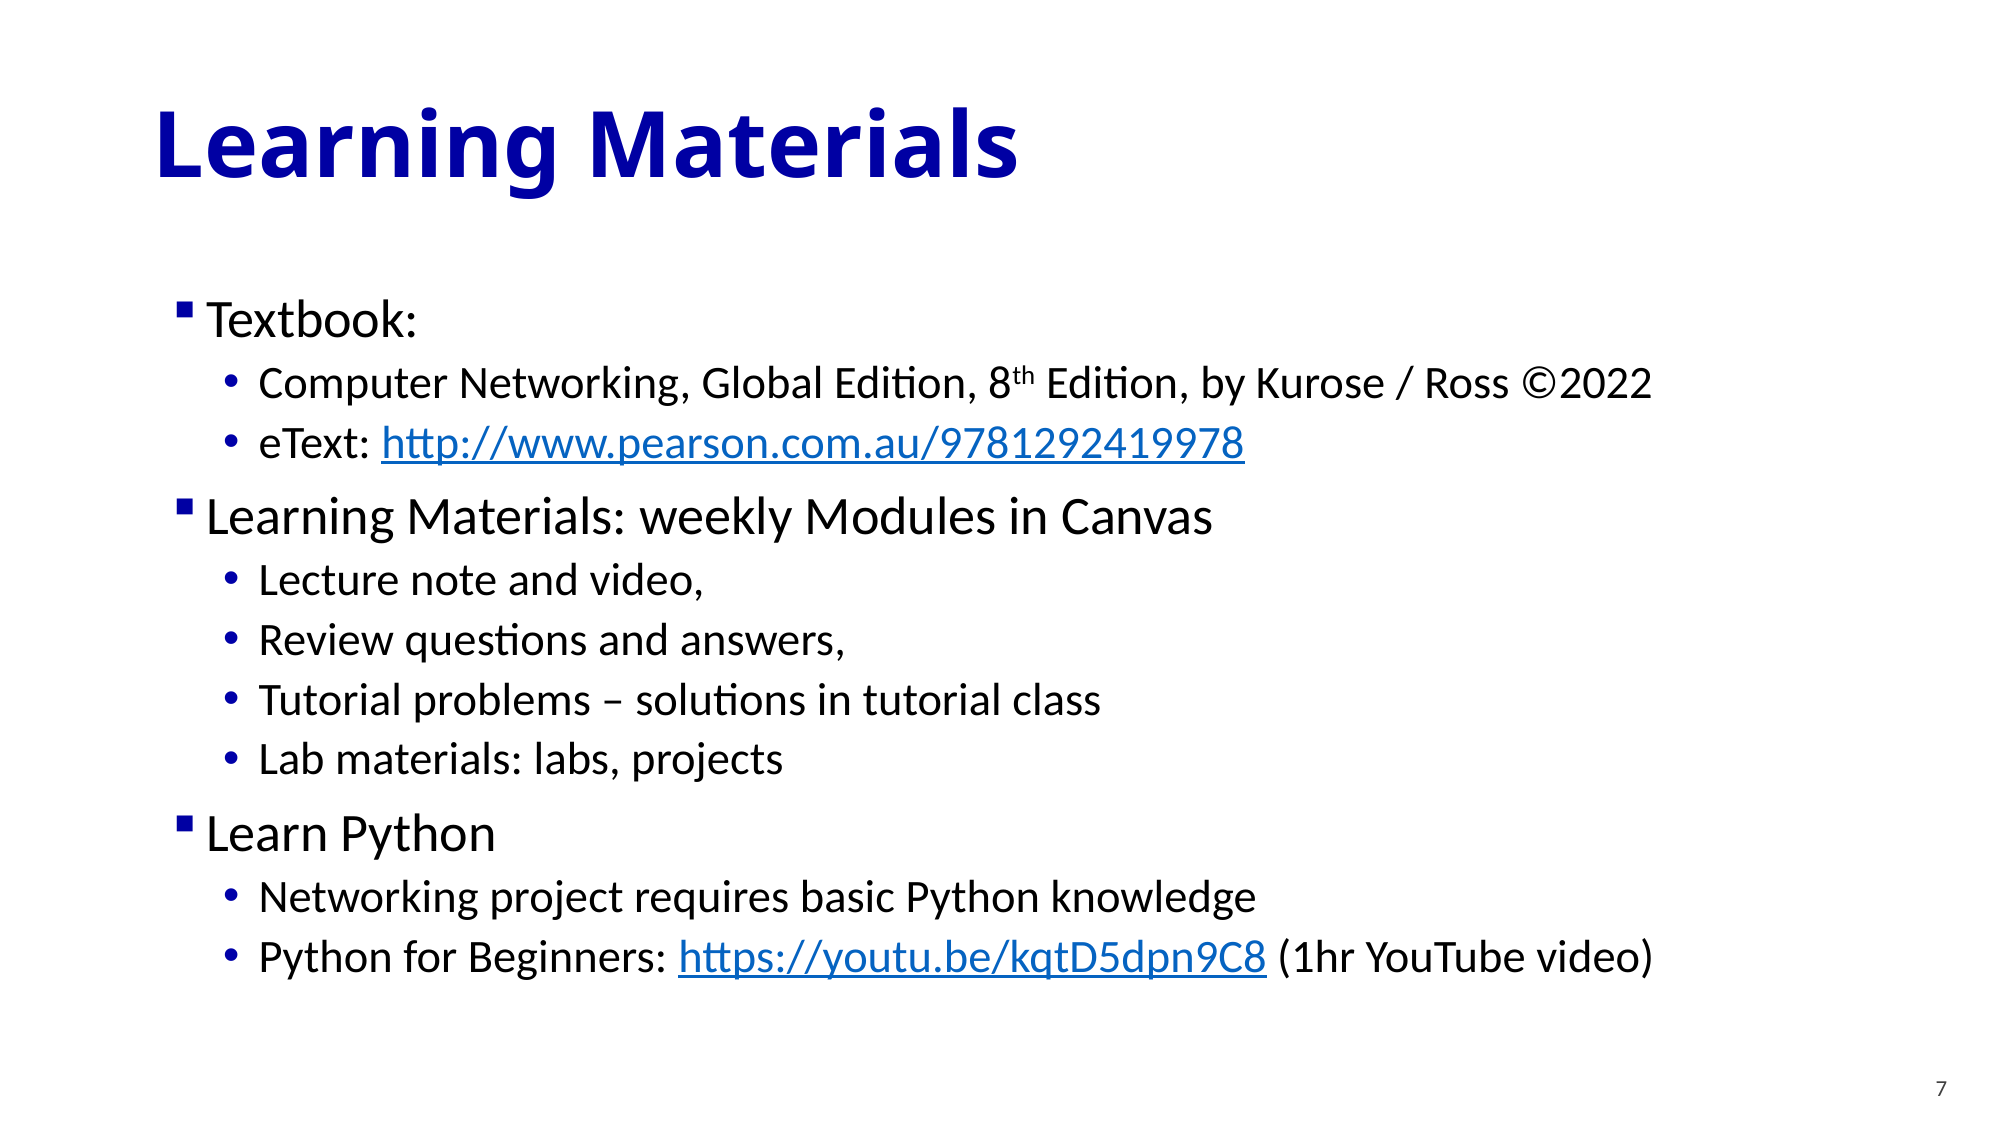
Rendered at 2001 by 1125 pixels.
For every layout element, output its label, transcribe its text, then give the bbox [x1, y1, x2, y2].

slide_number 7 [1512, 1056, 1963, 1117]
list Textbook: Computer Networking, Global Edition, 8th Edition, by Kurose / Ross ©2022 eText: http://www.pearson.com.au/9781292419978 Learning Materials: weekly Modules in Canvas Lecture note and video, Review questions and answers, Tutorial problems – solutions in tutorial class Lab materials: labs, projects Learn Python Networking project requires basic Python knowledge Python for Beginners: https://youtu.be/kqtD5dpn9C8 (1hr YouTube video) [137, 282, 1863, 997]
title Learning Materials [137, 74, 1863, 221]
